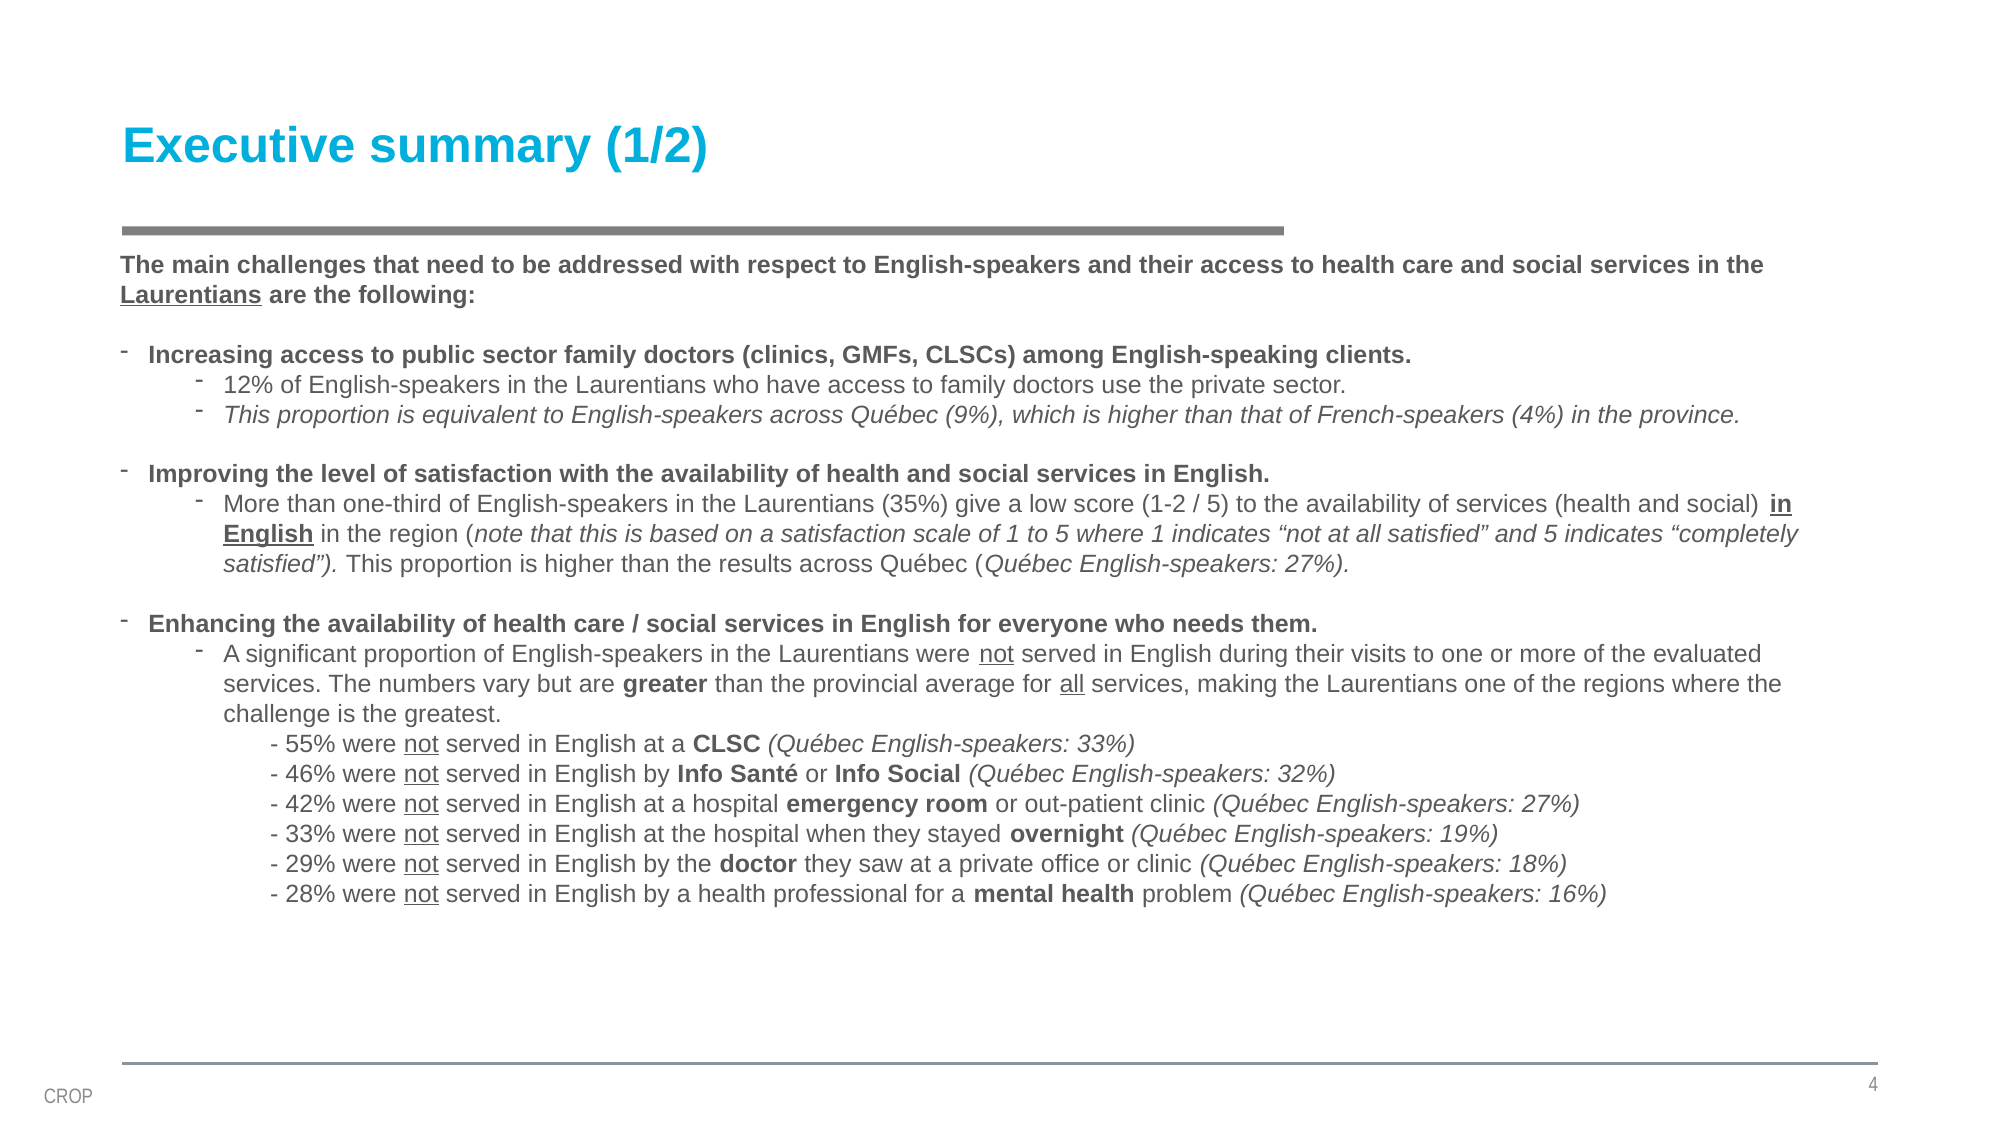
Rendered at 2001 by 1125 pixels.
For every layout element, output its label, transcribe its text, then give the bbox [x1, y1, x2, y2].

text_box The main challenges that need to be addressed with respect to English-speakers and their access to health care and social services in the Laurentians are the following: Increasing access to public sector family doctors (clinics, GMFs, CLSCs) among English-speaking clients. 12% of English-speakers in the Laurentians who have access to family doctors use the private sector. This proportion is equivalent to English-speakers across Québec (9%), which is higher than that of French-speakers (4%) in the province. Improving the level of satisfaction with the availability of health and social services in English. More than one-third of English-speakers in the Laurentians (35%) give a low score (1-2 / 5) to the availability of services (health and social) in English in the region (note that this is based on a satisfaction scale of 1 to 5 where 1 indicates “not at all satisfied” and 5 indicates “completely satisfied”). This proportion is higher than the results across Québec (Québec English-speakers: 27%). Enhancing the availability of health care / social services in English for everyone who needs them. A significant proportion of English-speakers in the Laurentians were not served in English during their visits to one or more of the evaluated services. The numbers vary but are greater than the provincial average for all services, making the Laurentians one of the regions where the challenge is the greatest. - 55% were not served in English at a CLSC (Québec English-speakers: 33%) - 46% were not served in English by Info Santé or Info Social (Québec English-speakers: 32%) - 42% were not served in English at a hospital emergency room or out-patient clinic (Québec English-speakers: 27%) - 33% were not served in English at the hospital when they stayed overnight (Québec English-speakers: 19%) - 29% were not served in English by the doctor they saw at a private office or clinic (Québec English-speakers: 18%) - 28% were not served in English by a health professional for a mental health problem (Québec English-speakers: 16%) [105, 241, 1879, 975]
slide_number 4 [1310, 1063, 1879, 1103]
footer CROP [43, 1079, 106, 1111]
title Executive summary (1/2) [122, 59, 1343, 225]
